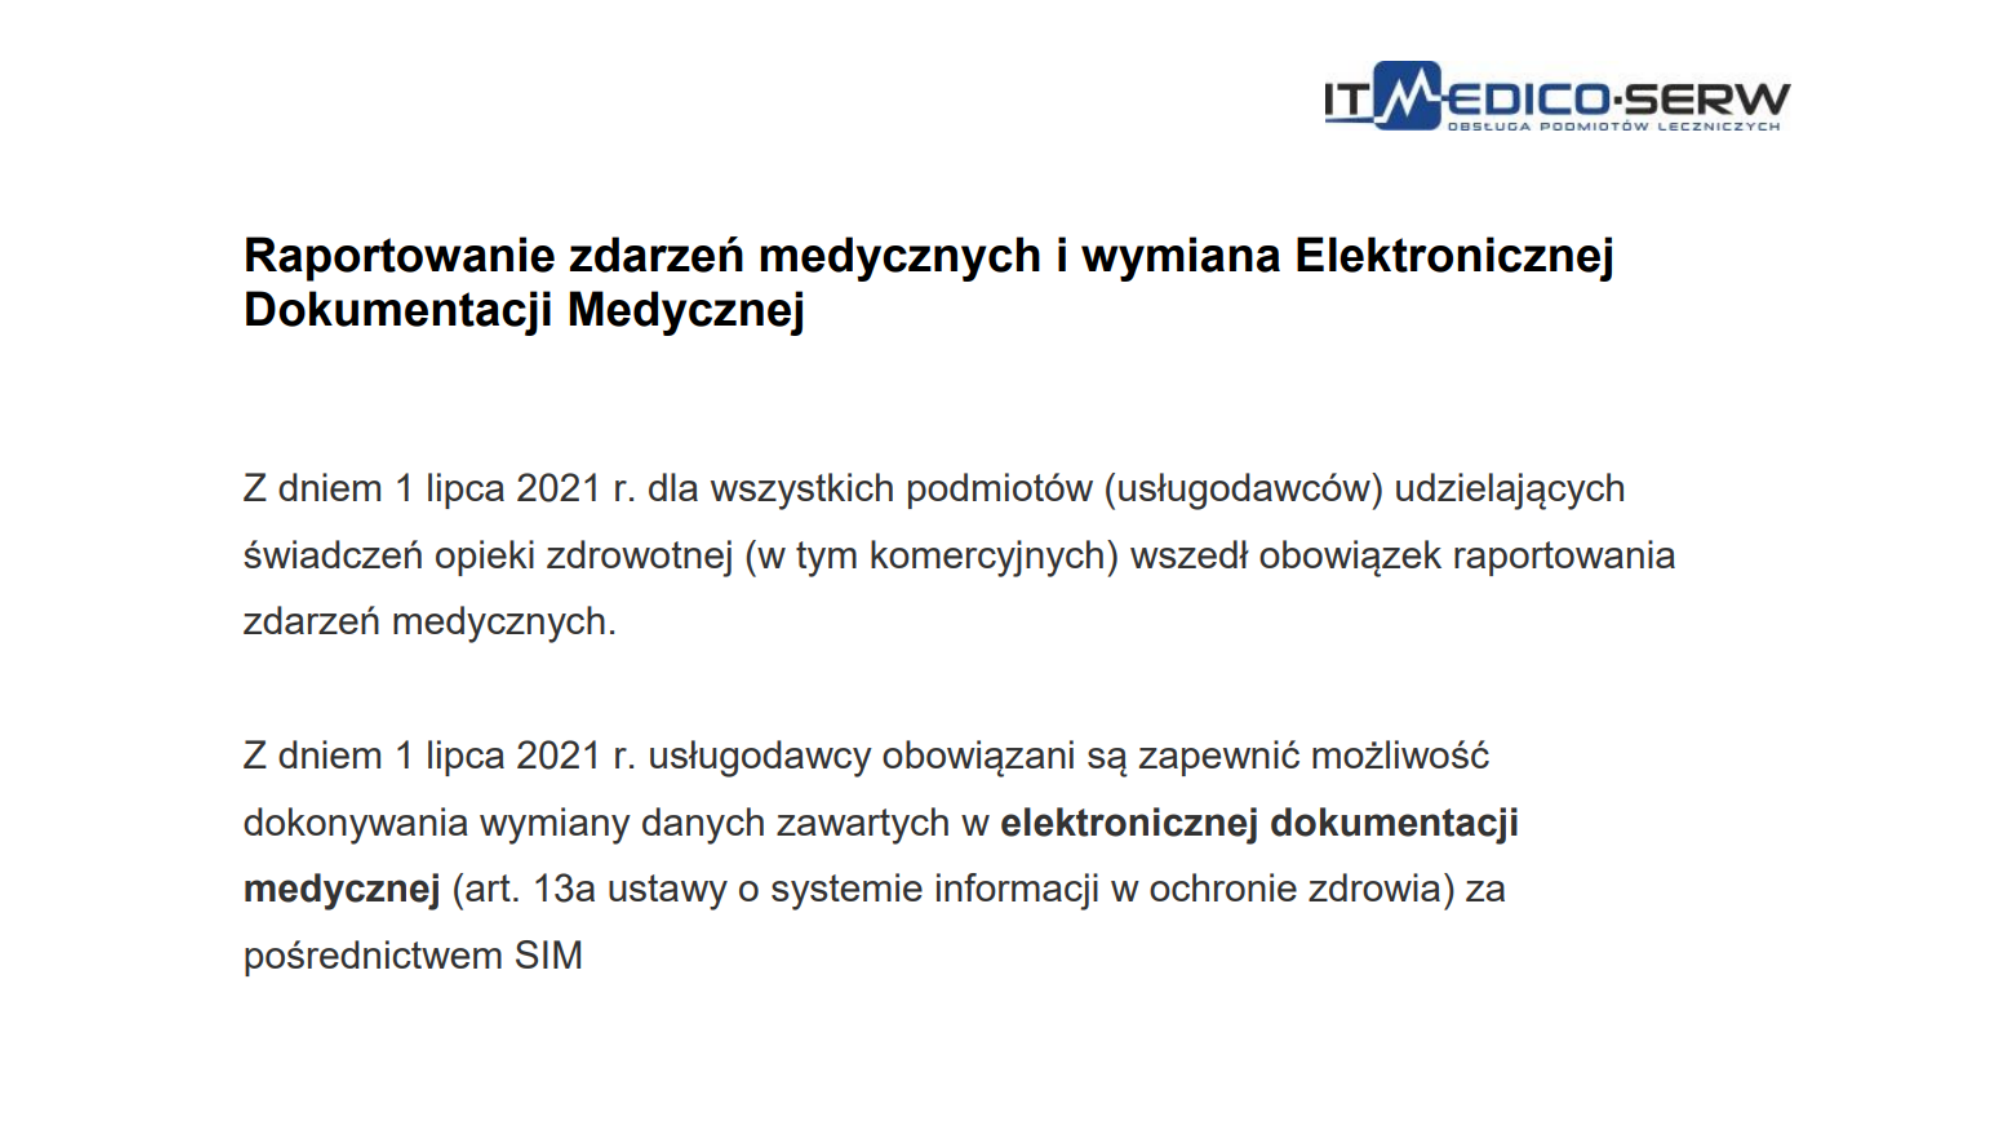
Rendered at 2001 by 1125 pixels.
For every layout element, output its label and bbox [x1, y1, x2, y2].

picture [103, 0, 1896, 1125]
